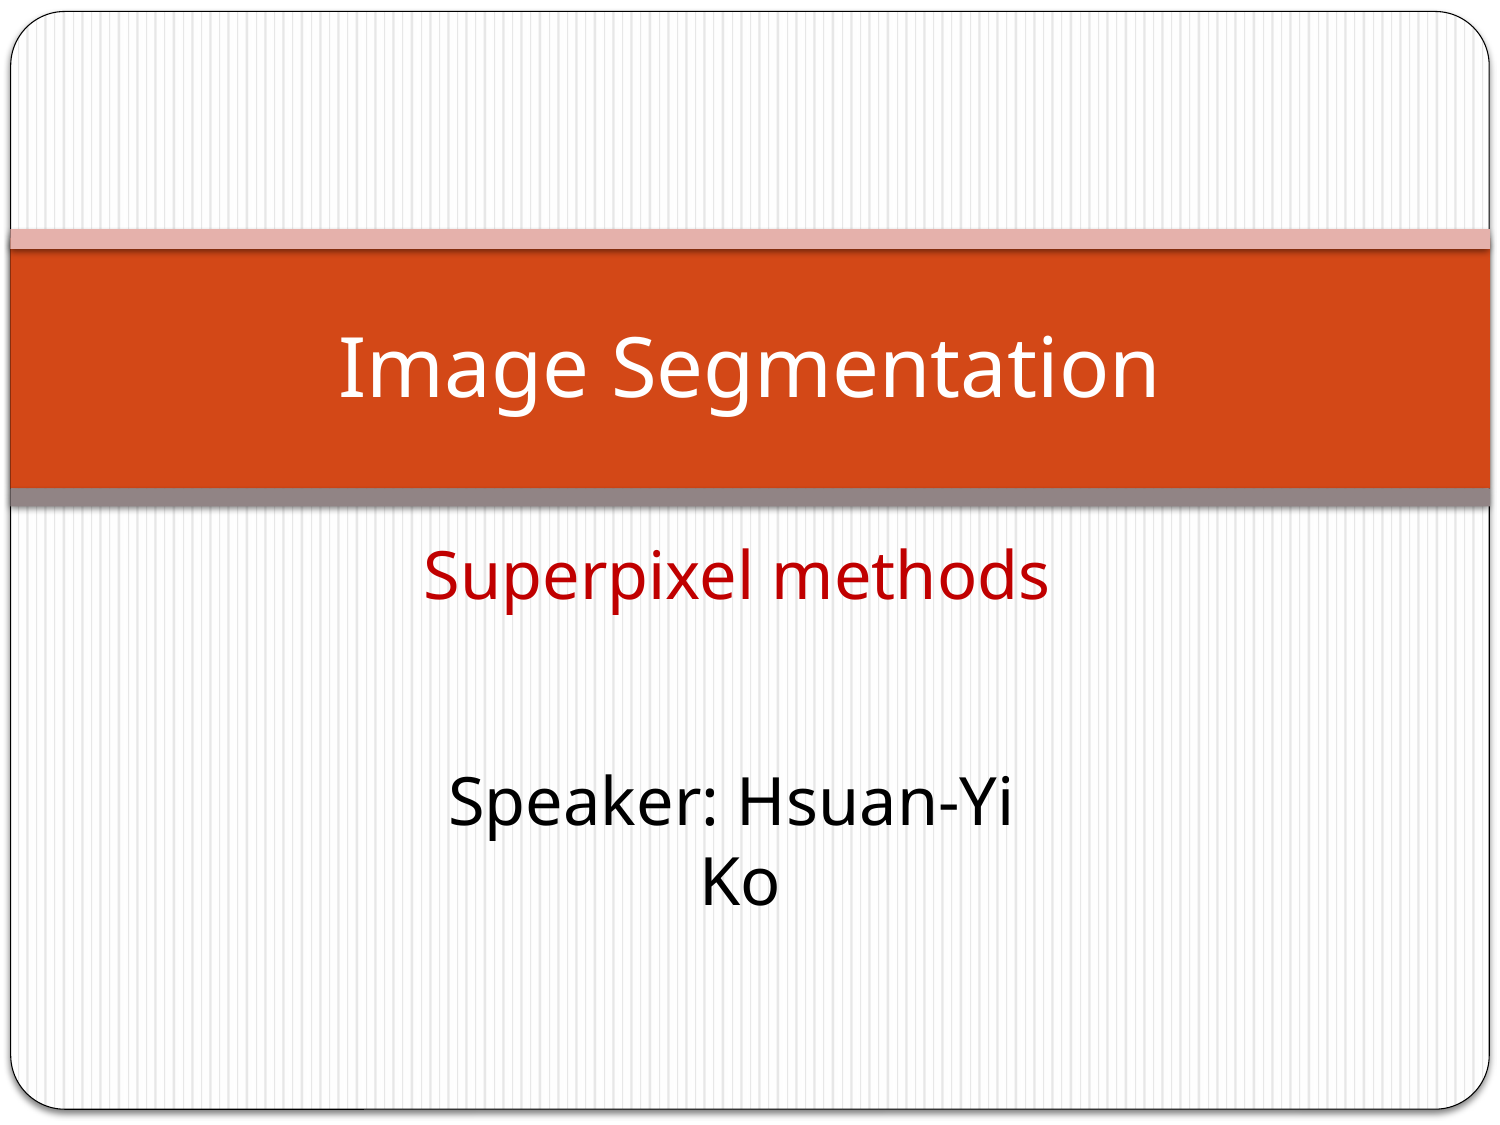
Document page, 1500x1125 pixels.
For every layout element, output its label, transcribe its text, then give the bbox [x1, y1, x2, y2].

title Image Segmentation [75, 247, 1425, 489]
text_box Speaker: Hsuan-Yi Ko [400, 751, 1081, 927]
subtitle Superpixel methods [212, 525, 1263, 657]
